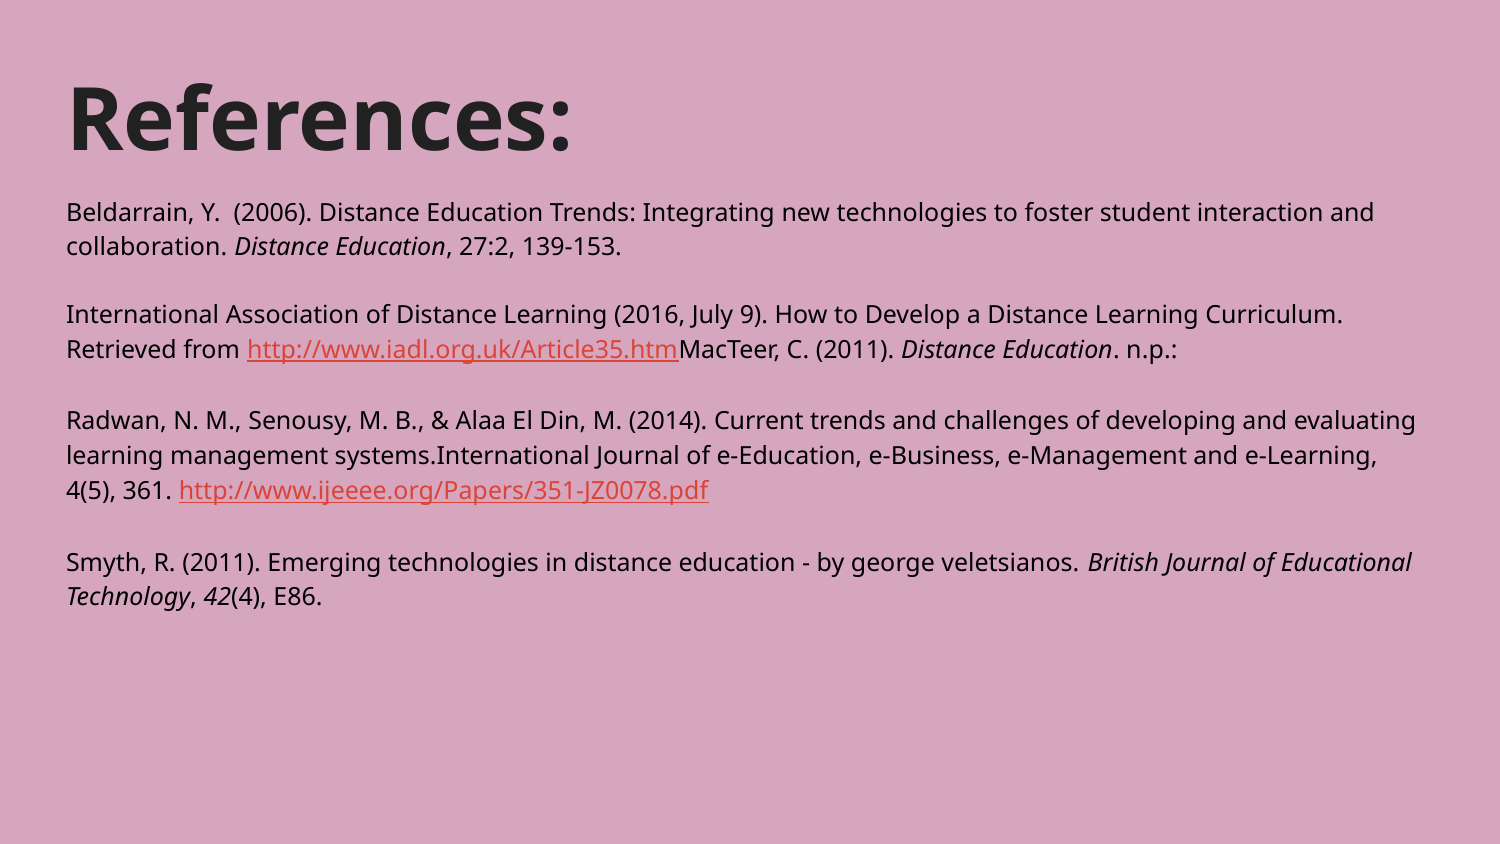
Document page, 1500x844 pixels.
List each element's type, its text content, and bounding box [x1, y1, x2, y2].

list Beldarrain, Y. (2006). Distance Education Trends: Integrating new technologies to foster student interaction and collaboration. Distance Education, 27:2, 139-153. International Association of Distance Learning (2016, July 9). How to Develop a Distance Learning Curriculum. Retrieved from http://www.iadl.org.uk/Article35.htmMacTeer, C. (2011). Distance Education. n.p.: Radwan, N. M., Senousy, M. B., & Alaa El Din, M. (2014). Current trends and challenges of developing and evaluating learning management systems.International Journal of e-Education, e-Business, e-Management and e-Learning, 4(5), 361. http://www.ijeeee.org/Papers/351-JZ0078.pdf Smyth, R. (2011). Emerging technologies in distance education - by george veletsianos. British Journal of Educational Technology, 42(4), E86. [50, 176, 1450, 725]
title References: [50, 47, 1450, 176]
